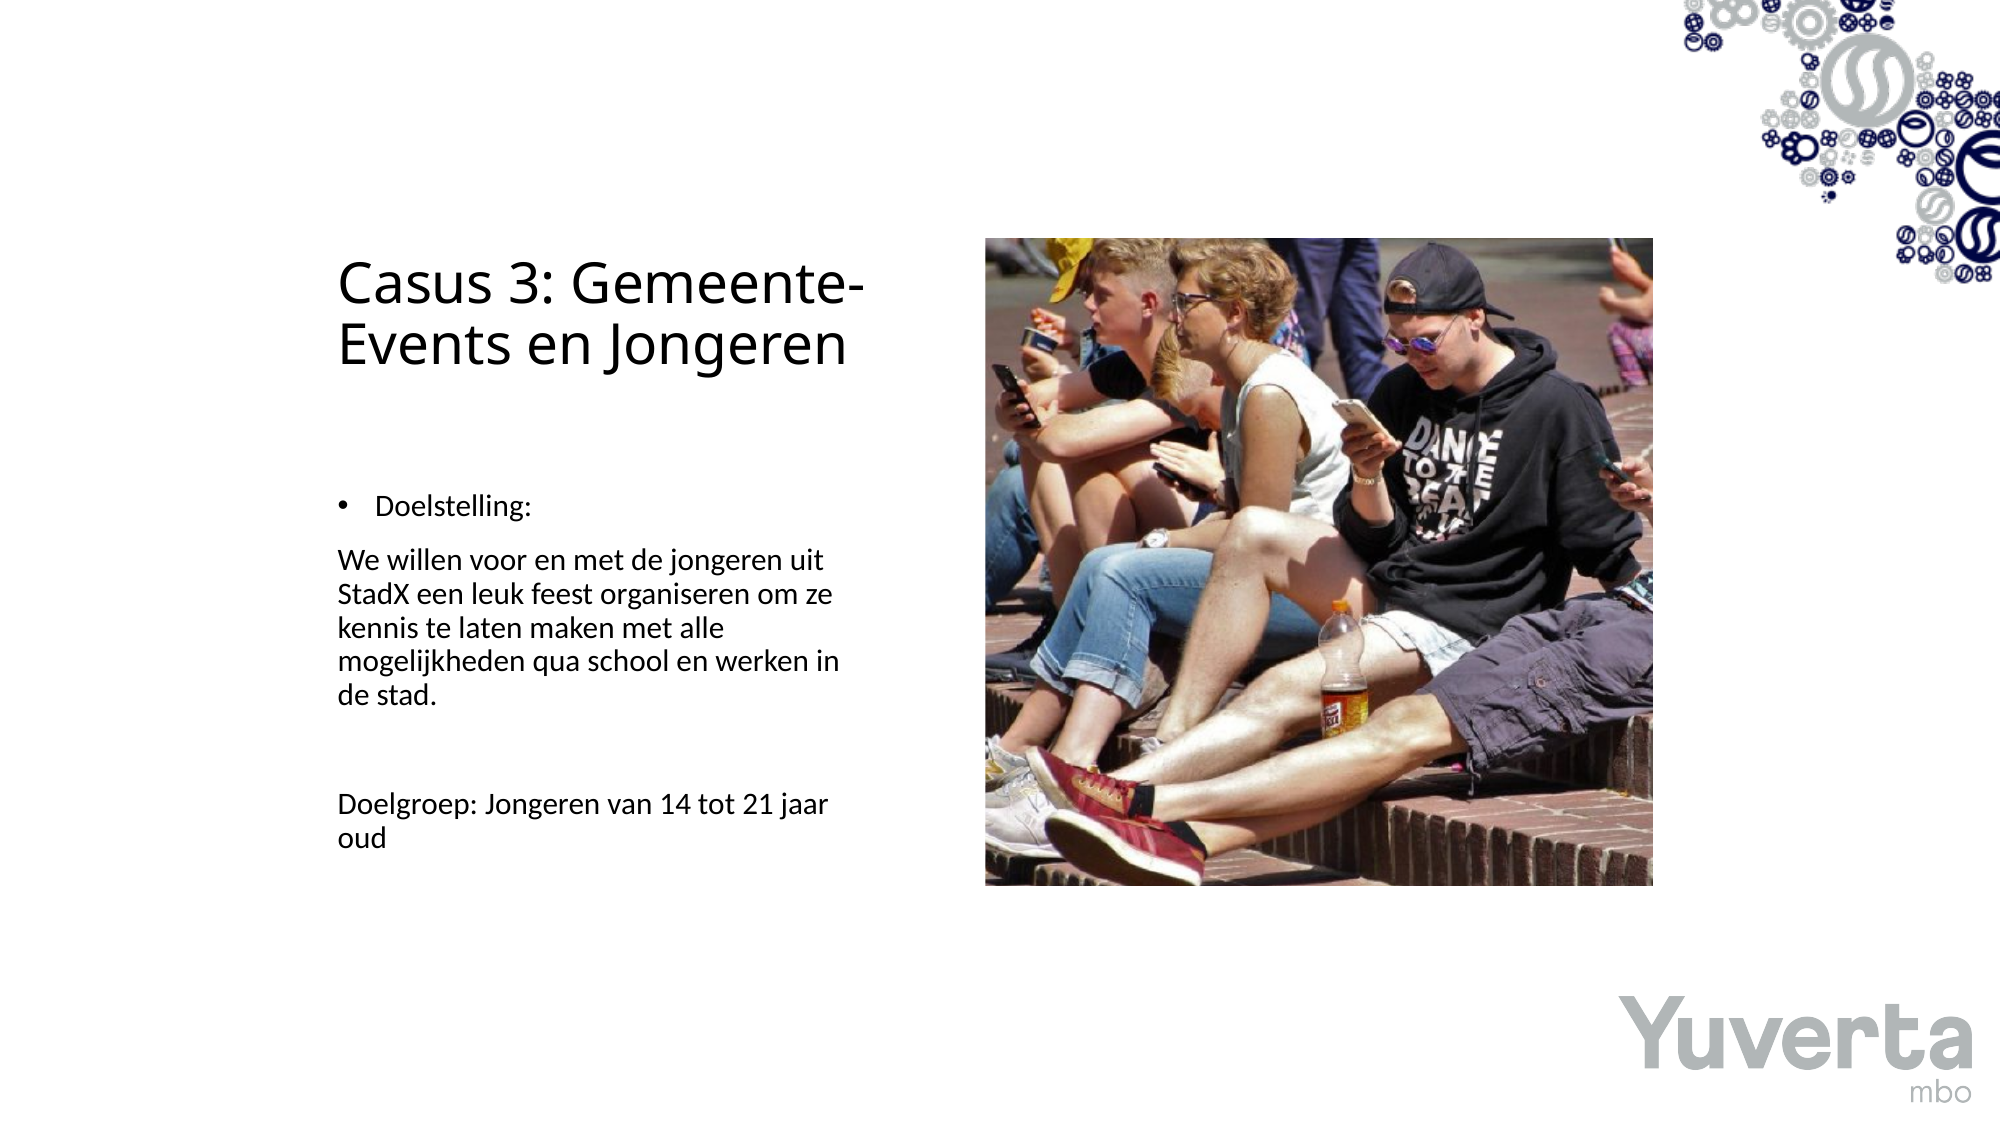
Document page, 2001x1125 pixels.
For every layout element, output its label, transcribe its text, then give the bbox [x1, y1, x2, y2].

title Casus 3: Gemeente-Events en Jongeren [322, 245, 884, 385]
list Doelstelling: We willen voor en met de jongeren uit StadX een leuk feest organiseren om ze kennis te laten maken met alle mogelijkheden qua school en werken in de stad. Doelgroep: Jongeren van 14 tot 21 jaar oud [322, 427, 884, 917]
picture [0, 0, 2000, 1125]
